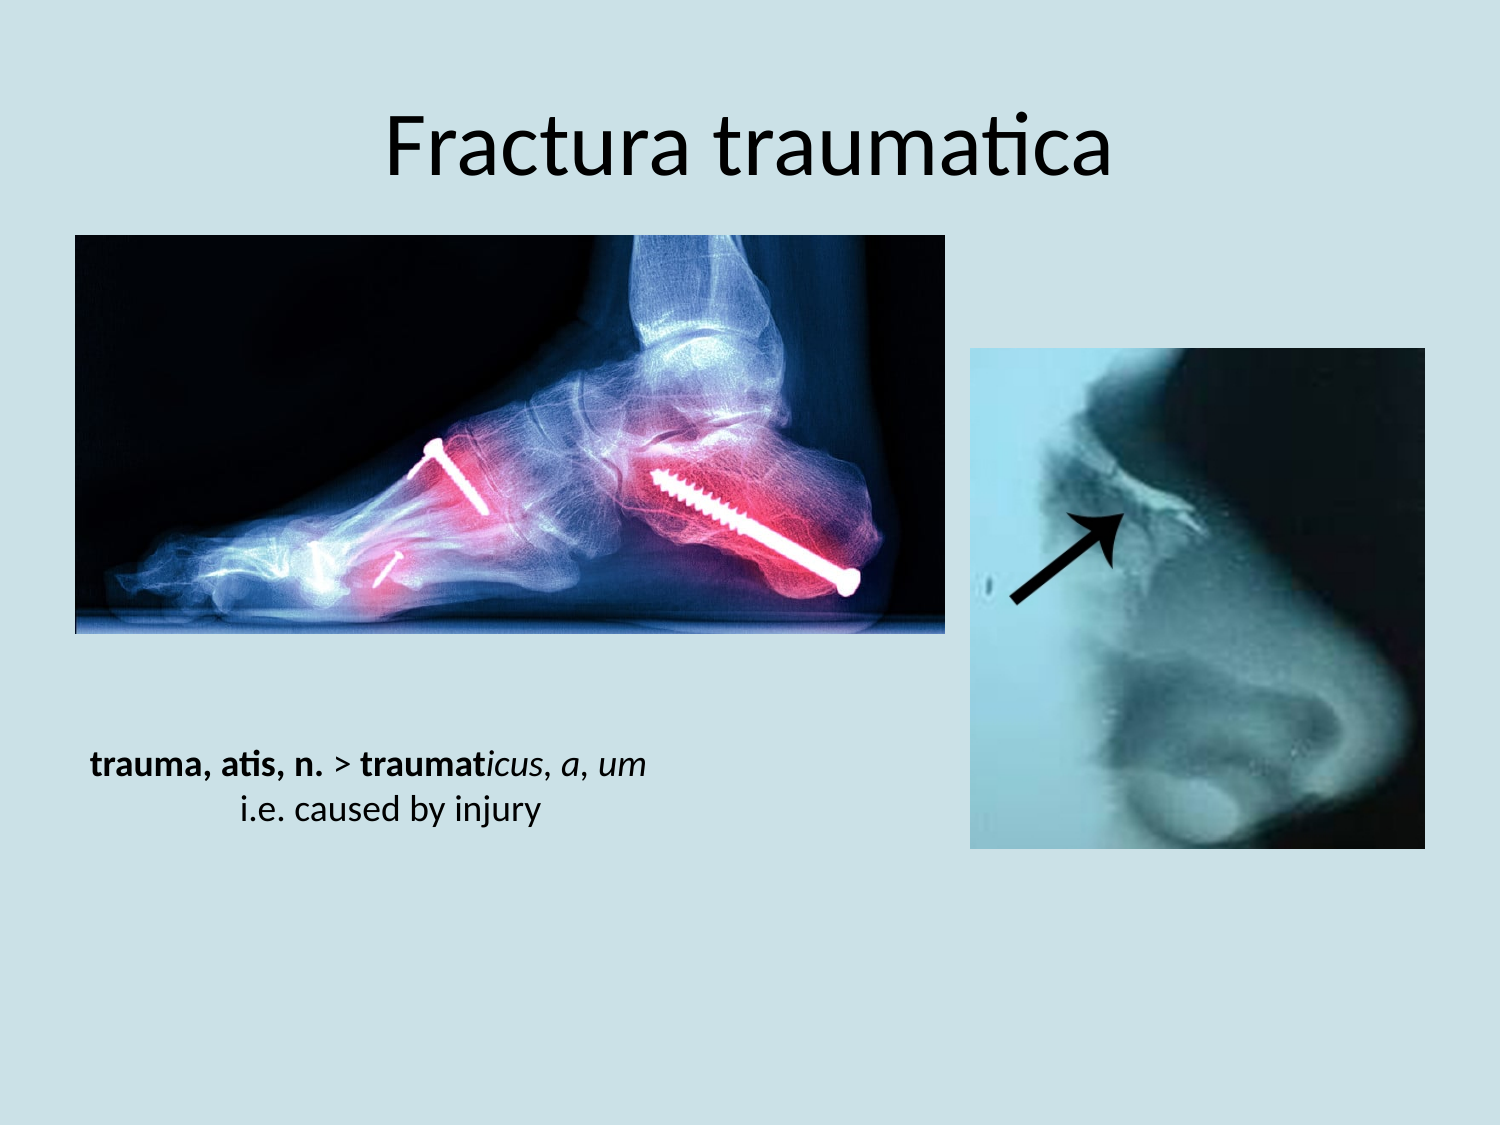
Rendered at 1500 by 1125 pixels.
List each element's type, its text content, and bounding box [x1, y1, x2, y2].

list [969, 347, 1426, 849]
text_box trauma, atis, n. > traumaticus, a, um i.e. caused by injury [74, 731, 730, 881]
picture [74, 235, 945, 634]
title Fractura traumatica [75, 45, 1425, 233]
